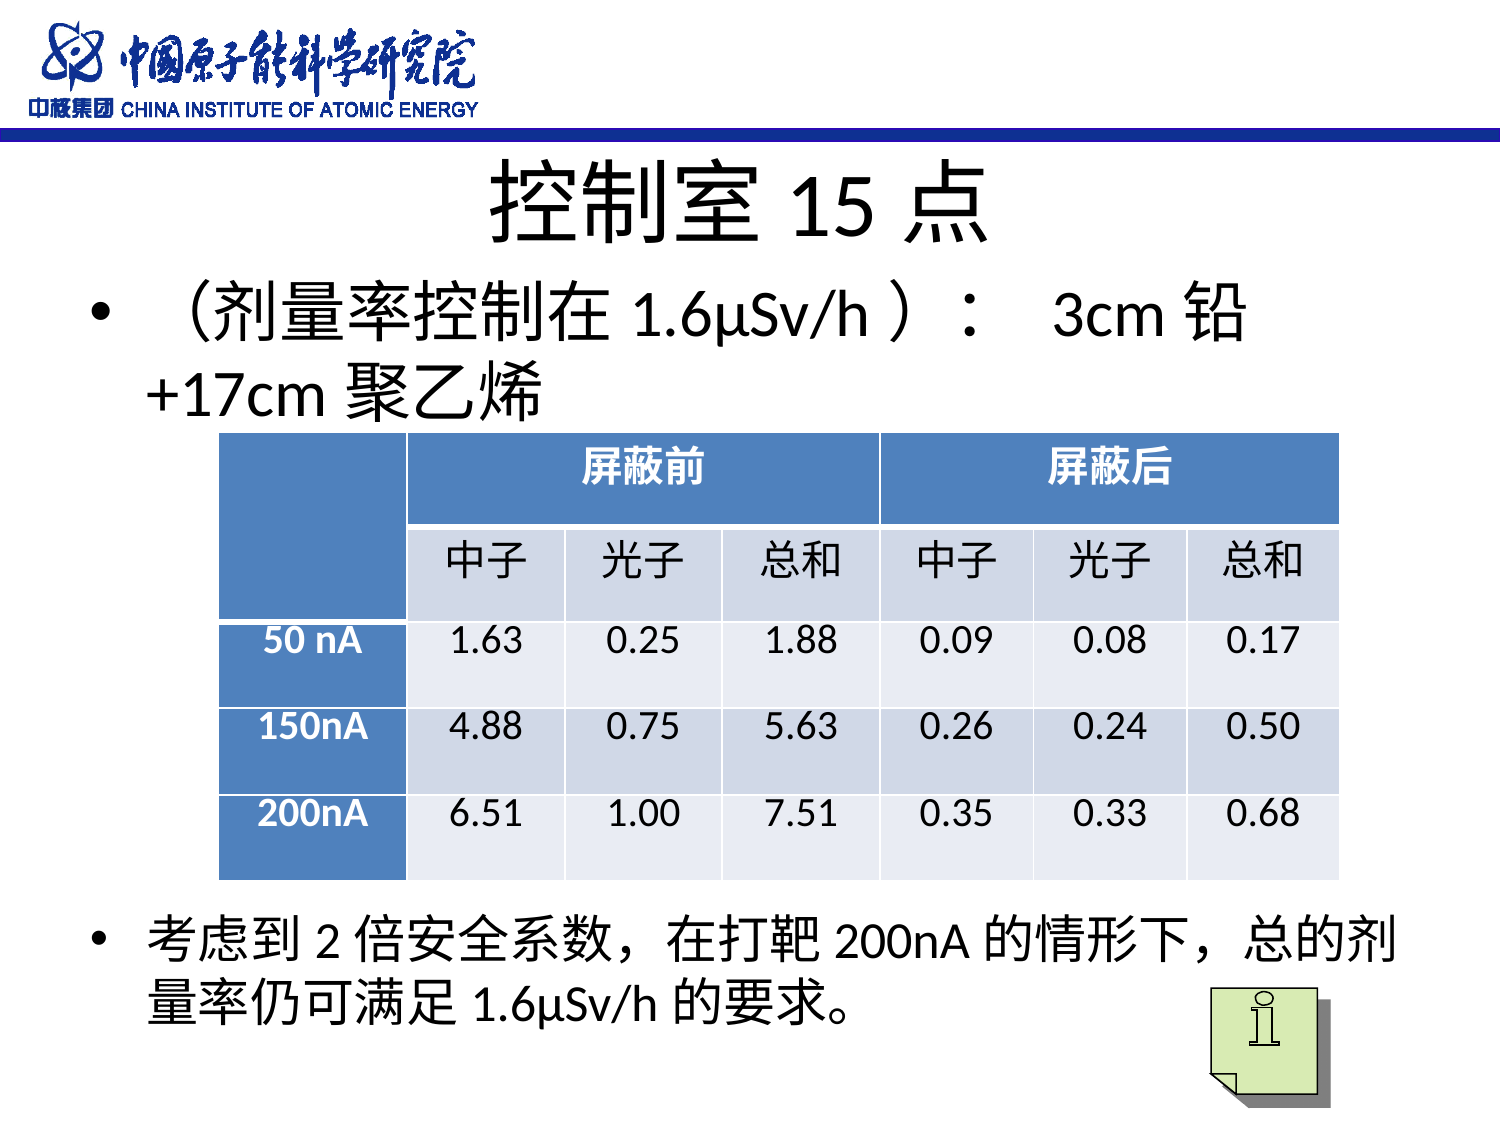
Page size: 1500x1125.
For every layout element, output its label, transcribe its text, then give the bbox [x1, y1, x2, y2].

table_cell 150nA [219, 709, 406, 794]
table_cell 0.25 [566, 623, 721, 707]
table_header 屏蔽前 [408, 433, 879, 524]
list （剂量率控制在1.6μSv/h）： 3cm铅+17cm聚乙烯 考虑到2倍安全系数，在打靶200nA的情形下，总的剂量率仍可满足1.6μSv/h的要求。 [75, 262, 1425, 1005]
table_cell 光子 [566, 530, 721, 621]
table_cell 200nA [219, 796, 406, 880]
table_cell 1.63 [408, 623, 564, 707]
table_cell 总和 [723, 530, 879, 621]
table_cell 5.63 [723, 709, 879, 794]
table_header [219, 433, 406, 619]
title 控制室15点 [64, 137, 1415, 325]
picture [0, 0, 516, 176]
table_cell 0.50 [1188, 709, 1339, 794]
table_header 屏蔽后 [881, 433, 1339, 524]
table_cell 50 nA [219, 625, 406, 707]
table_cell 总和 [1188, 530, 1339, 621]
table_cell 中子 [408, 530, 564, 621]
table_cell 0.33 [1034, 796, 1186, 880]
table_cell 0.75 [566, 709, 721, 794]
text_box [1211, 988, 1318, 1095]
table_cell 7.51 [723, 796, 879, 880]
table_cell 光子 [1034, 530, 1186, 621]
table_cell 4.88 [408, 709, 564, 794]
table_cell 0.26 [881, 709, 1033, 794]
table_cell 0.35 [881, 796, 1033, 880]
table_cell 1.00 [566, 796, 721, 880]
table_cell 0.17 [1188, 623, 1339, 707]
table_cell 0.24 [1034, 709, 1186, 794]
table_cell 0.08 [1034, 623, 1186, 707]
table_cell 0.68 [1188, 796, 1339, 880]
table_cell 1.88 [723, 623, 879, 707]
table_cell 中子 [881, 530, 1033, 621]
table_cell 6.51 [408, 796, 564, 880]
table_cell 0.09 [881, 623, 1033, 707]
